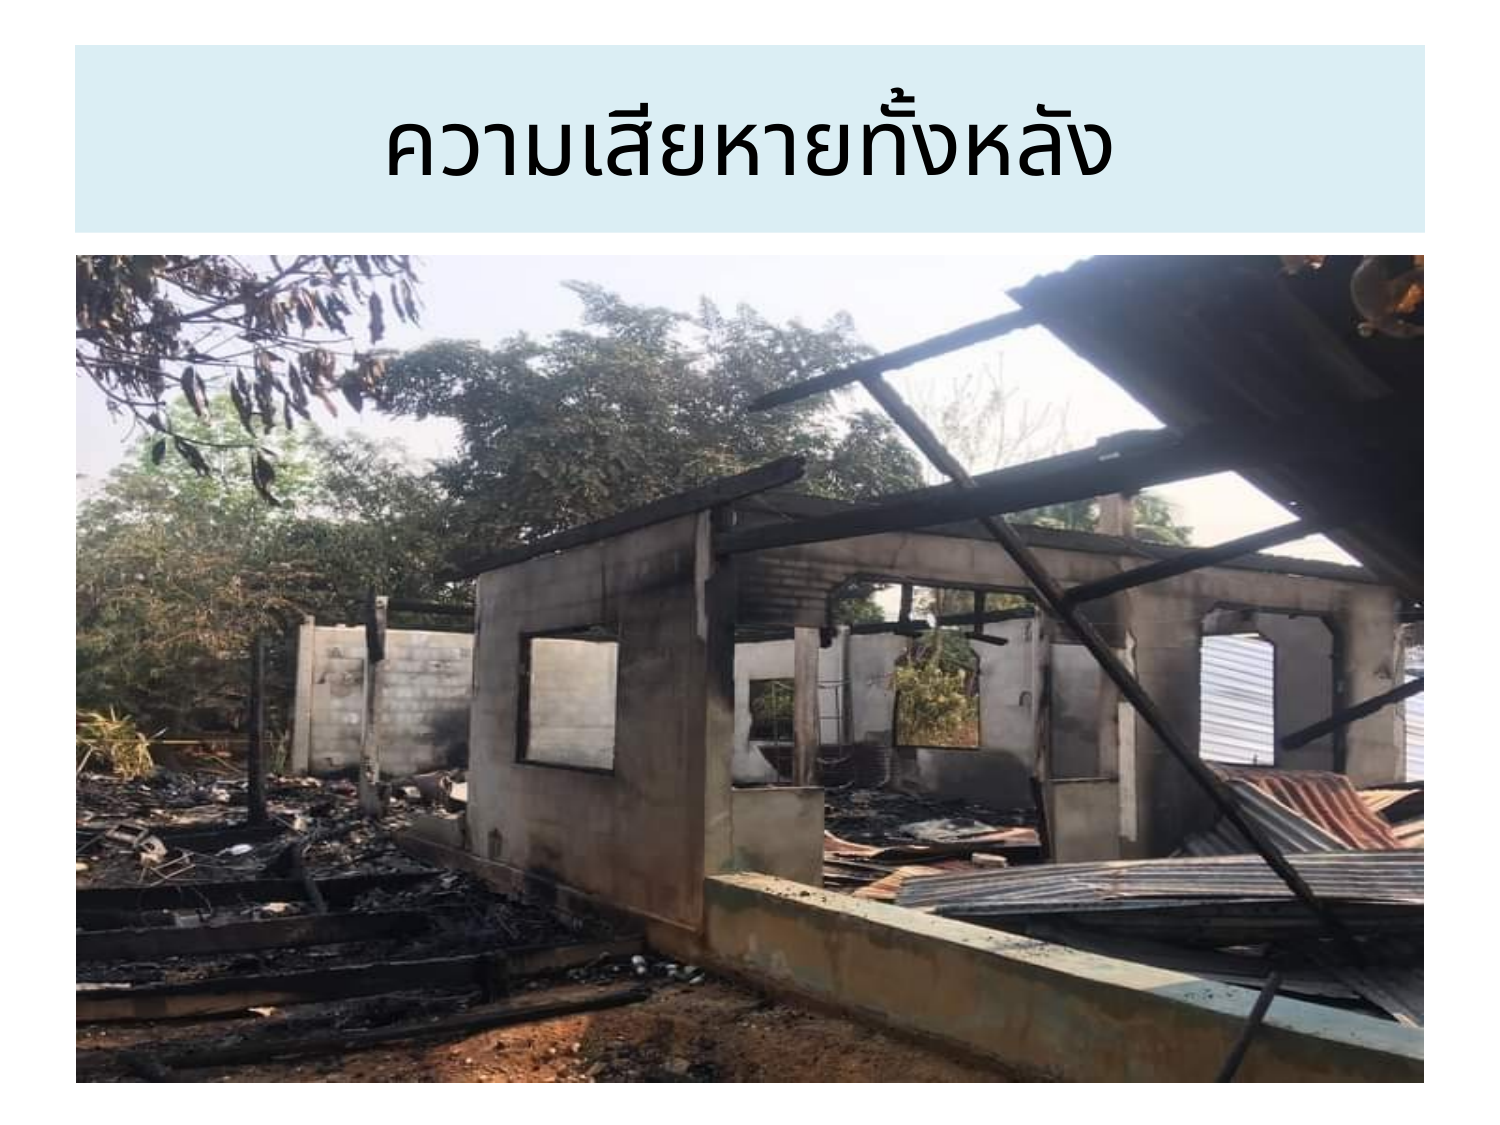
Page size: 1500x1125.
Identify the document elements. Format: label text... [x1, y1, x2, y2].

title ความเสียหายทั้งหลัง [75, 45, 1425, 233]
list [76, 255, 1424, 1083]
